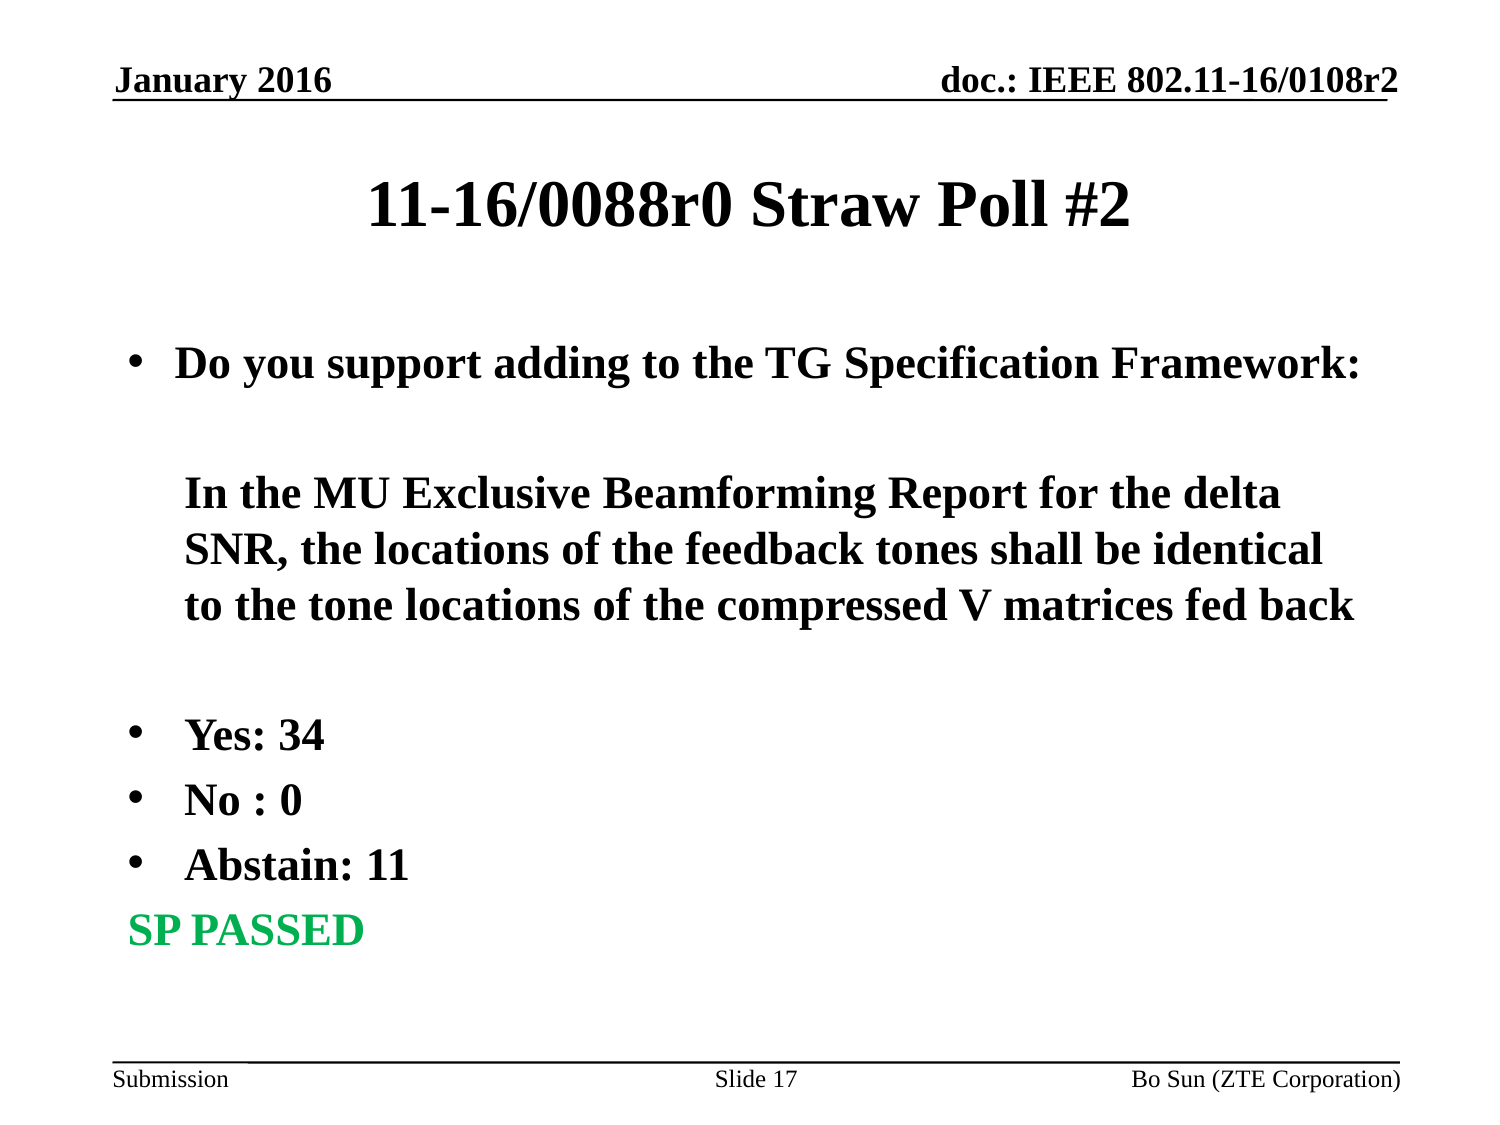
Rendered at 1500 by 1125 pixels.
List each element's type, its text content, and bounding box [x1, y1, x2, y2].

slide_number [114, 54, 335, 101]
list Do you support adding to the TG Specification Framework: In the MU Exclusive Beamforming Report for the delta SNR, the locations of the feedback tones shall be identical to the tone locations of the compressed V matrices fed back Yes: 34 No : 0 Abstain: 11 SP PASSED [112, 324, 1388, 1000]
slide_number Slide 17 [712, 1061, 800, 1093]
title 11-16/0088r0 Straw Poll #2 [112, 112, 1388, 288]
footer Bo Sun (ZTE Corporation) [1120, 1061, 1402, 1093]
